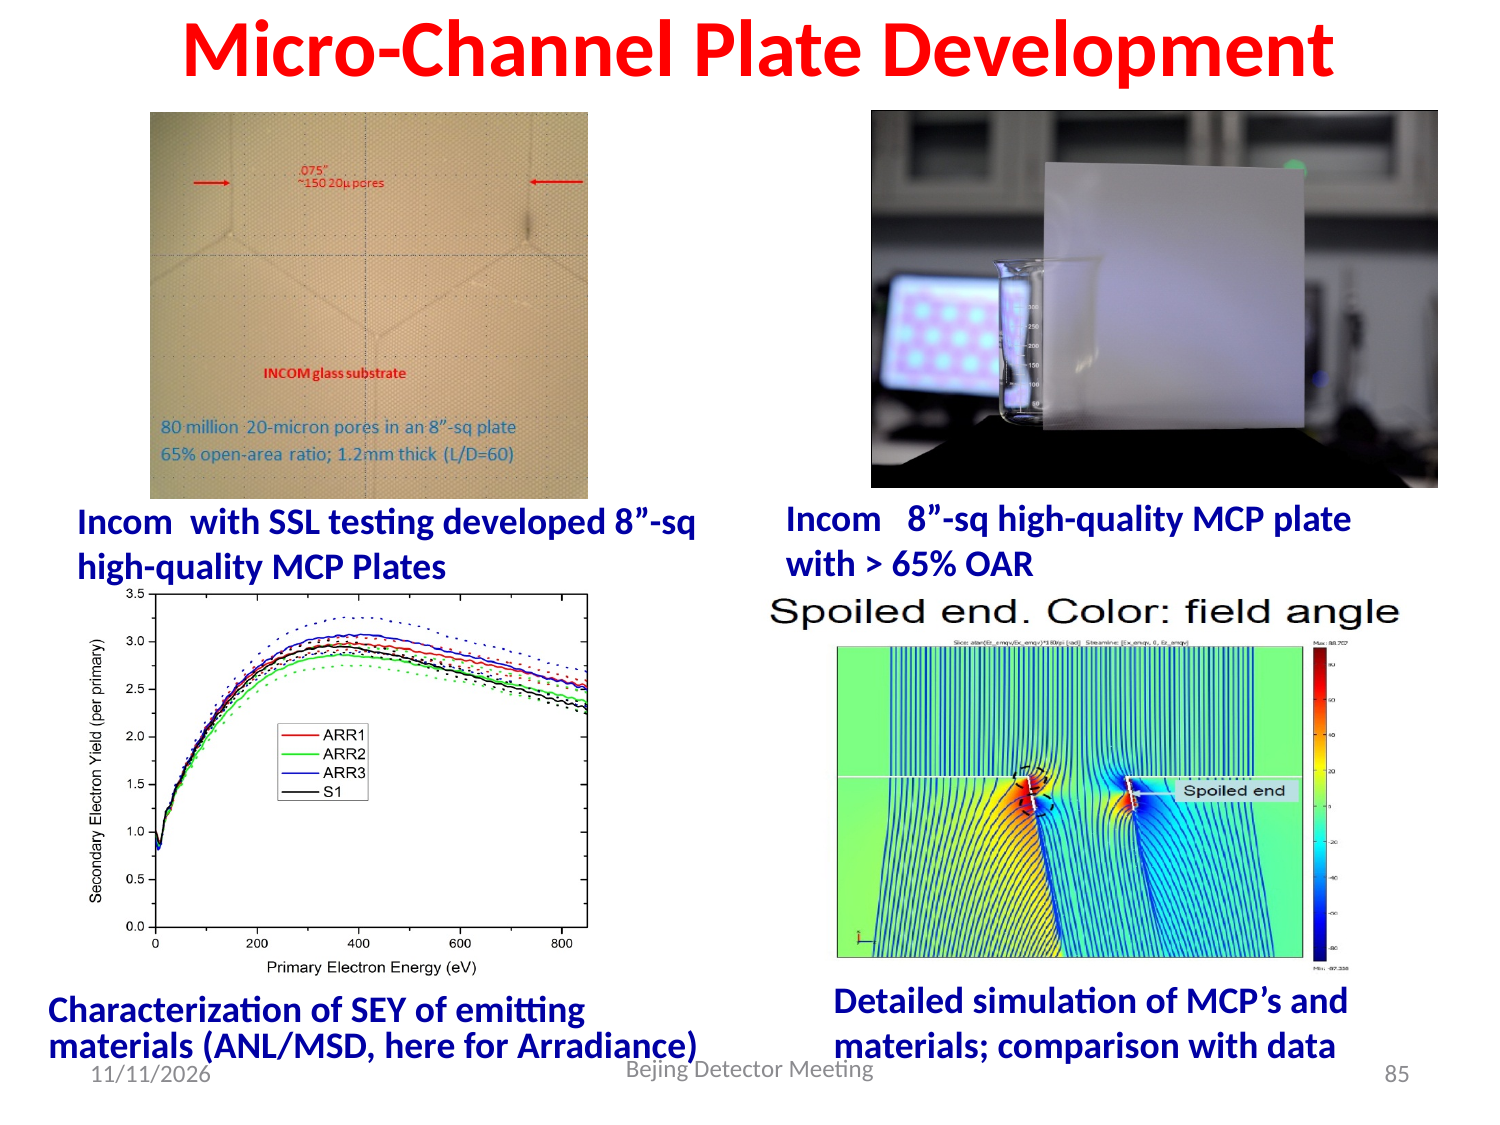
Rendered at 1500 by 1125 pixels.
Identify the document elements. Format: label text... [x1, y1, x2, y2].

slide_number 85 [1074, 1074, 1425, 1103]
picture [62, 567, 601, 1007]
picture [749, 587, 1426, 986]
text_box Characterization of SEY of emitting materials (ANL/MSD, here for Arradiance) [33, 986, 729, 1073]
footer Bejing Detector Meeting [512, 1037, 988, 1098]
text_box Detailed simulation of MCP’s and materials; comparison with data [818, 968, 1457, 1074]
picture [871, 110, 1438, 488]
picture [149, 112, 588, 500]
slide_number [75, 1073, 425, 1103]
text_box Incom 8”-sq high-quality MCP plate with > 65% OAR [771, 486, 1438, 592]
title Micro-Channel Plate Development [0, 0, 1500, 100]
text_box Incom with SSL testing developed 8”-sq high-quality MCP Plates [62, 489, 729, 595]
